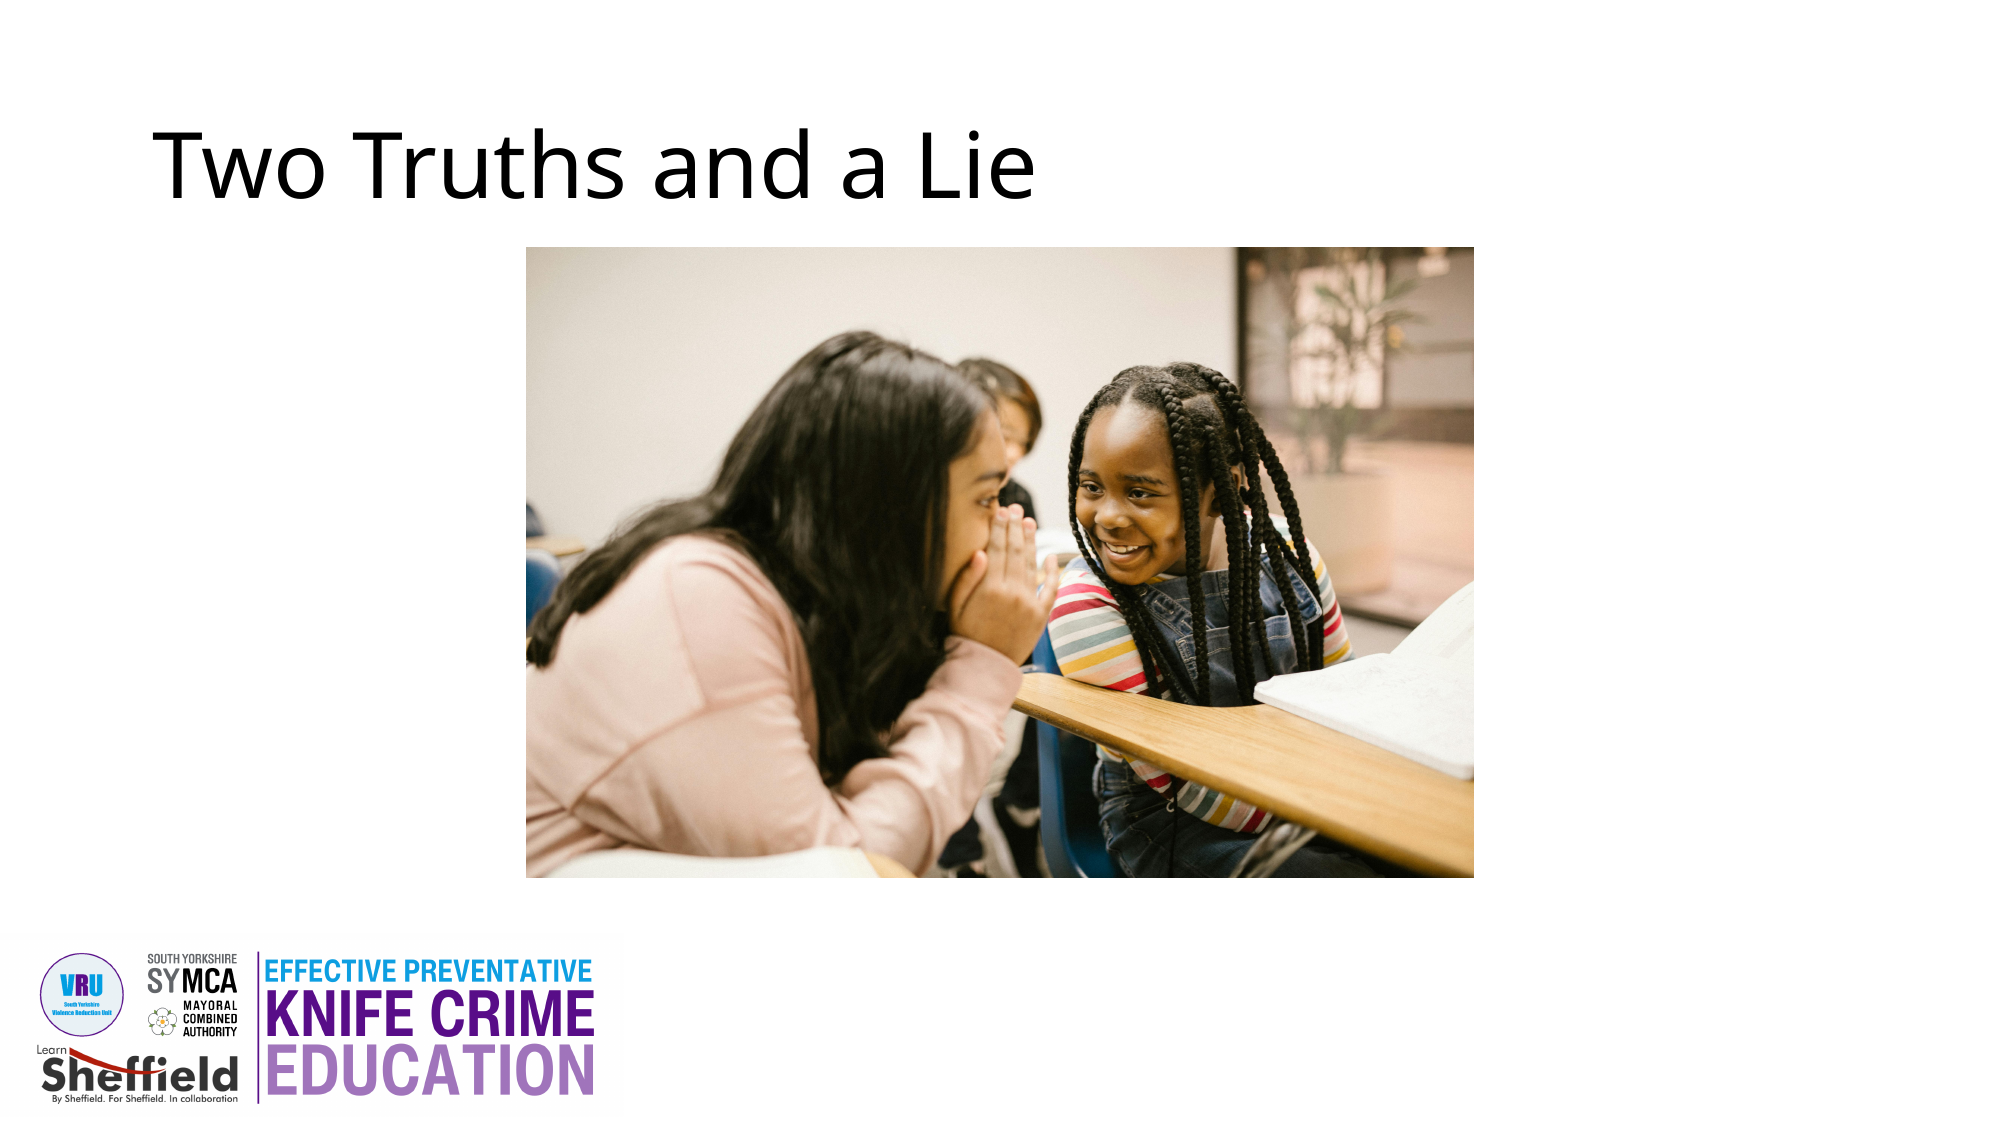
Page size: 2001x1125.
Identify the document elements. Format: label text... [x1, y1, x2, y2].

picture [0, 933, 624, 1117]
title Two Truths and a Lie [137, 59, 1863, 278]
picture [526, 246, 1474, 879]
